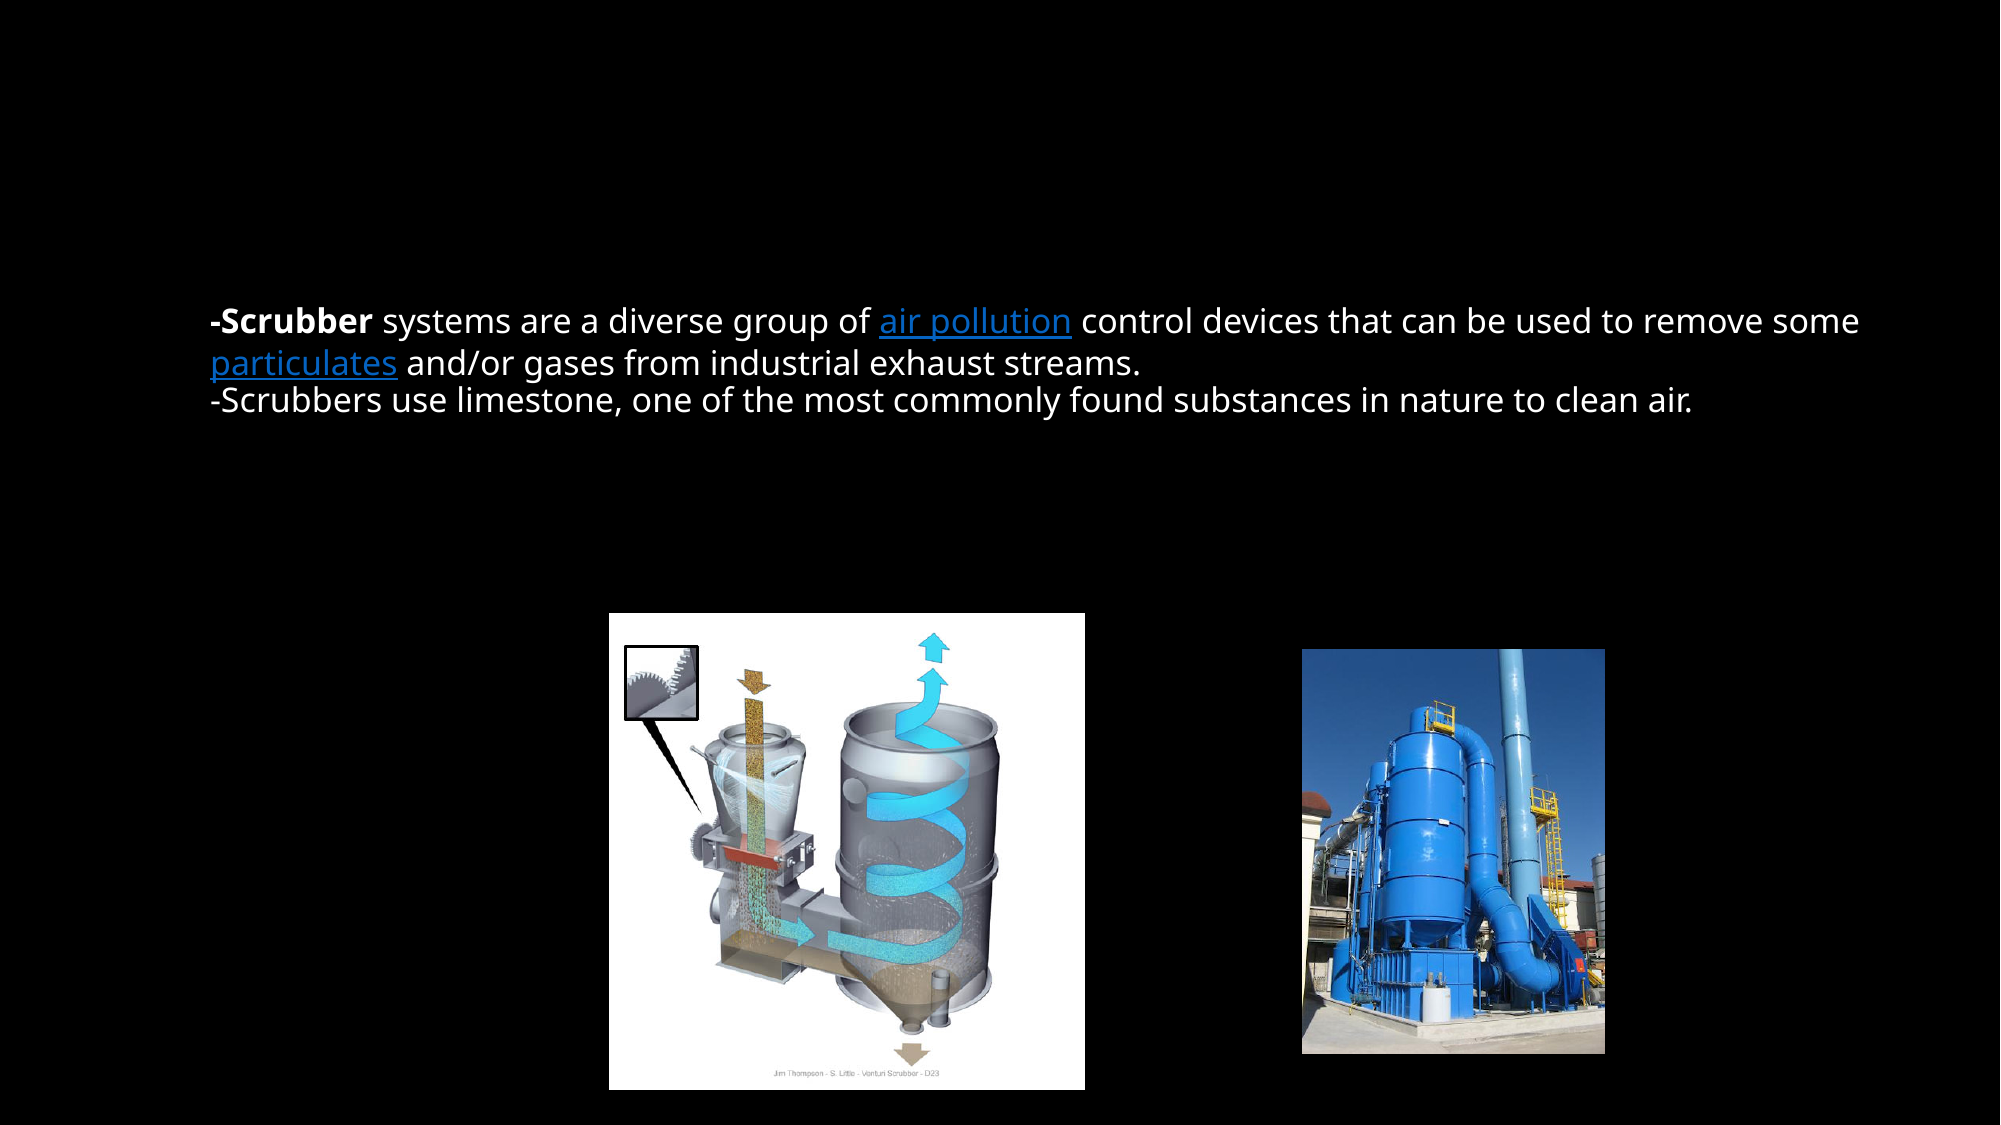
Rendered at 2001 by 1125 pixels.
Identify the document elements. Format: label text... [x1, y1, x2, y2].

picture [609, 613, 1085, 1090]
title -Scrubber systems are a diverse group of air pollution control devices that can be used to remove some particulates and/or gases from industrial exhaust streams. -Scrubbers use limestone, one of the most commonly found substances in nature to clean air. [195, 289, 1920, 508]
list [1302, 649, 1605, 1054]
